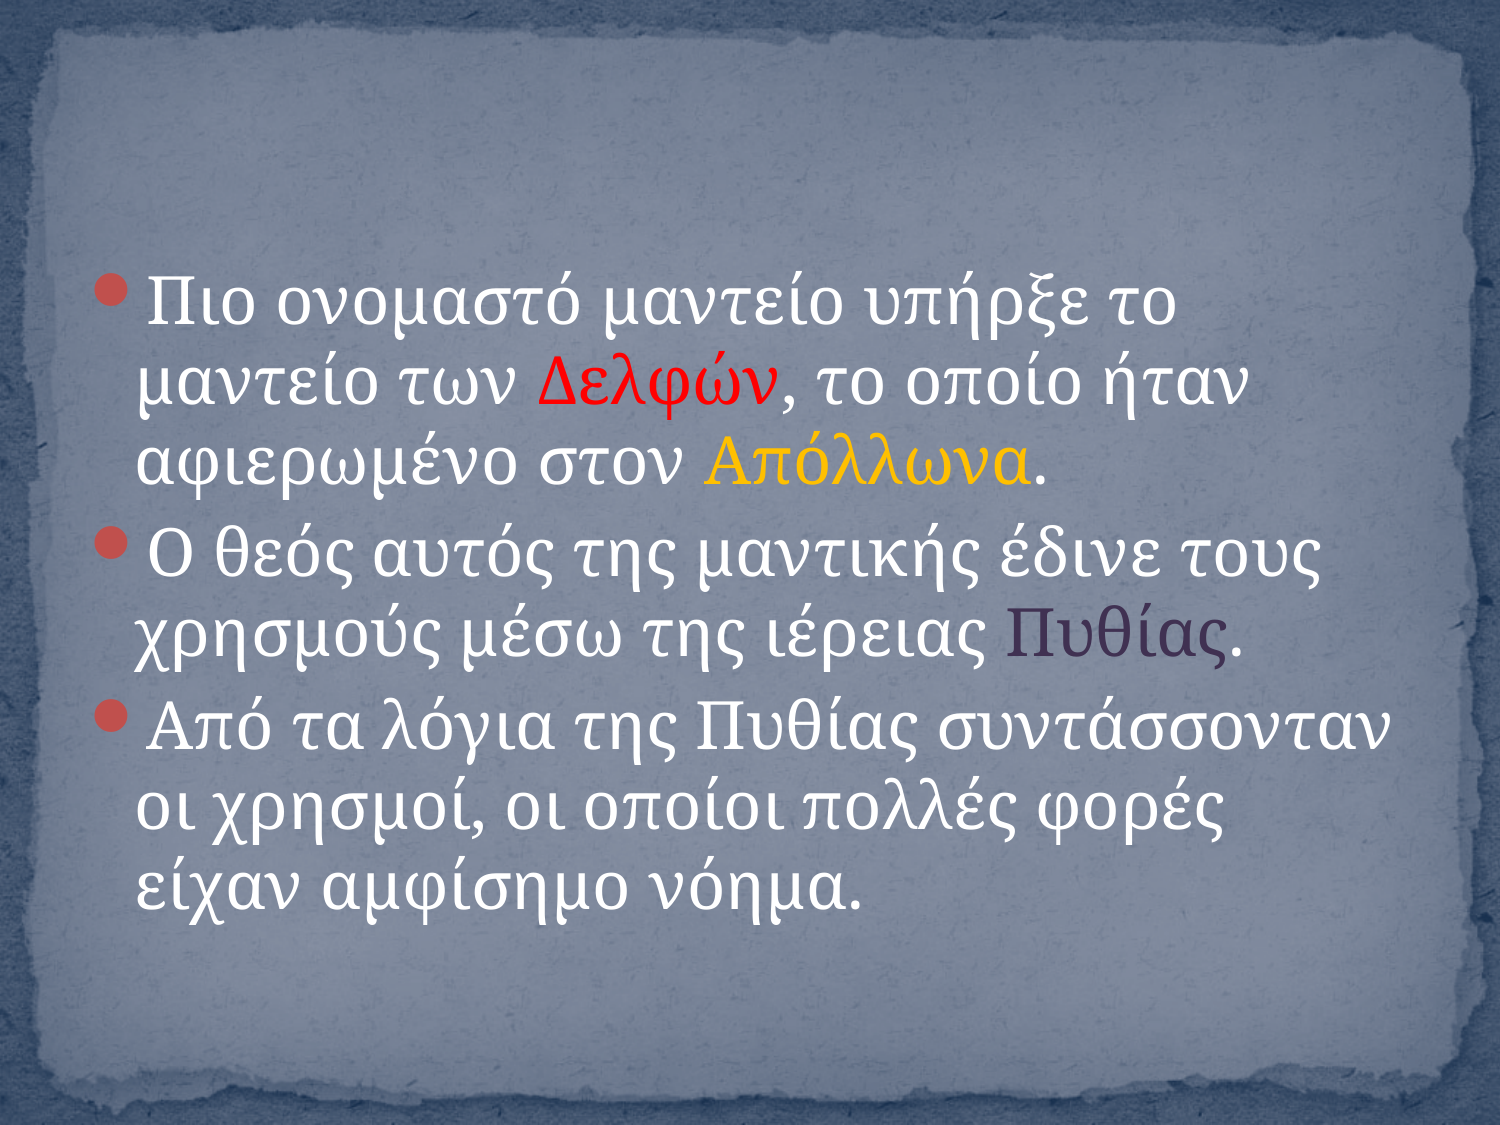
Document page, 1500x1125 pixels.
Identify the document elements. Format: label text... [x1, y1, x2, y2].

list Πιο ονομαστό μαντείο υπήρξε το μαντείο των Δελφών, το οποίο ήταν αφιερωμένο στον Απόλλωνα. Ο θεός αυτός της μαντικής έδινε τους χρησμούς μέσω της ιέρειας Πυθίας. Από τα λόγια της Πυθίας συντάσσονταν οι χρησμοί, οι οποίοι πολλές φορές είχαν αμφίσημο νόημα. [75, 249, 1425, 1000]
